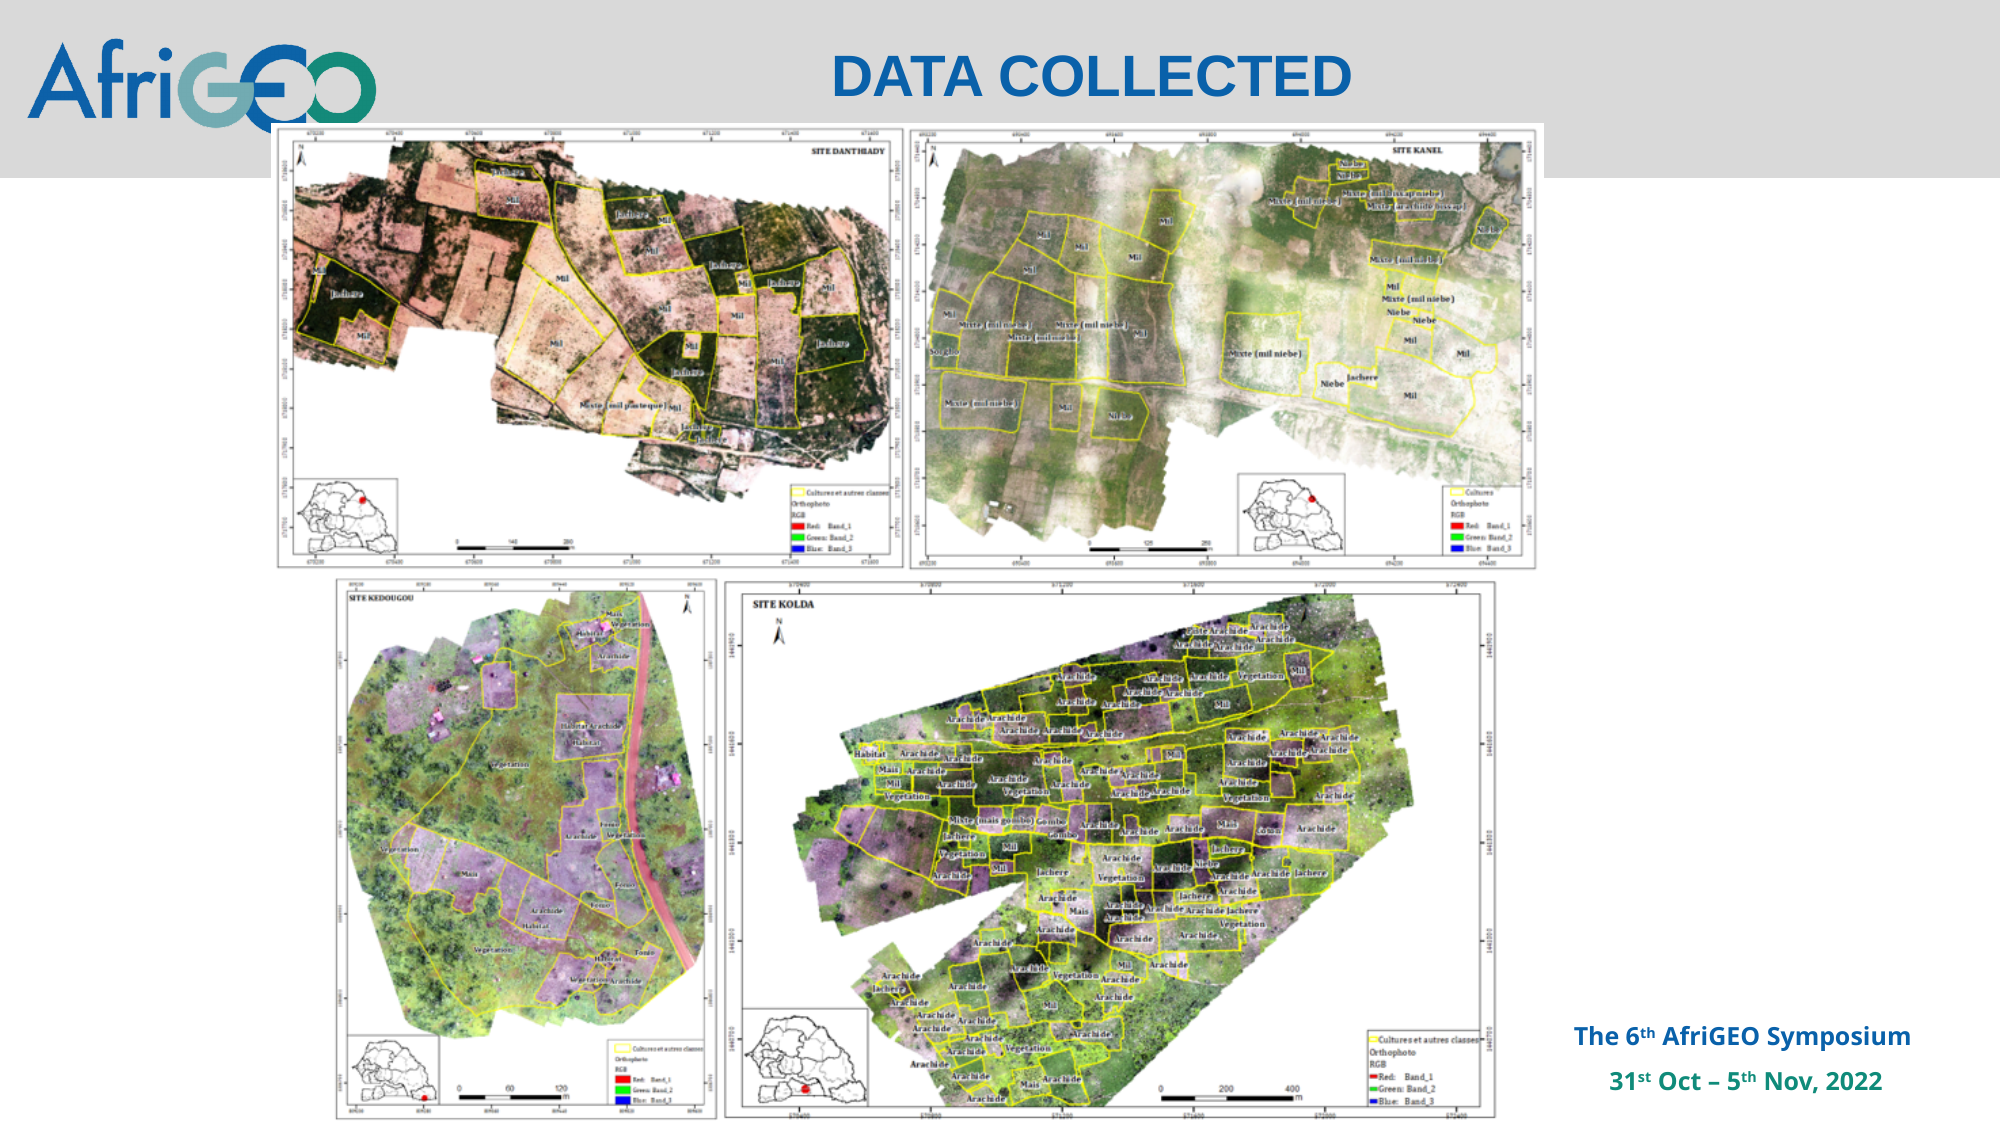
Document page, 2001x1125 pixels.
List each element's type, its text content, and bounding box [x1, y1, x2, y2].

picture [14, 20, 1544, 1125]
text_box DATA COLLECTED [554, 30, 1631, 116]
